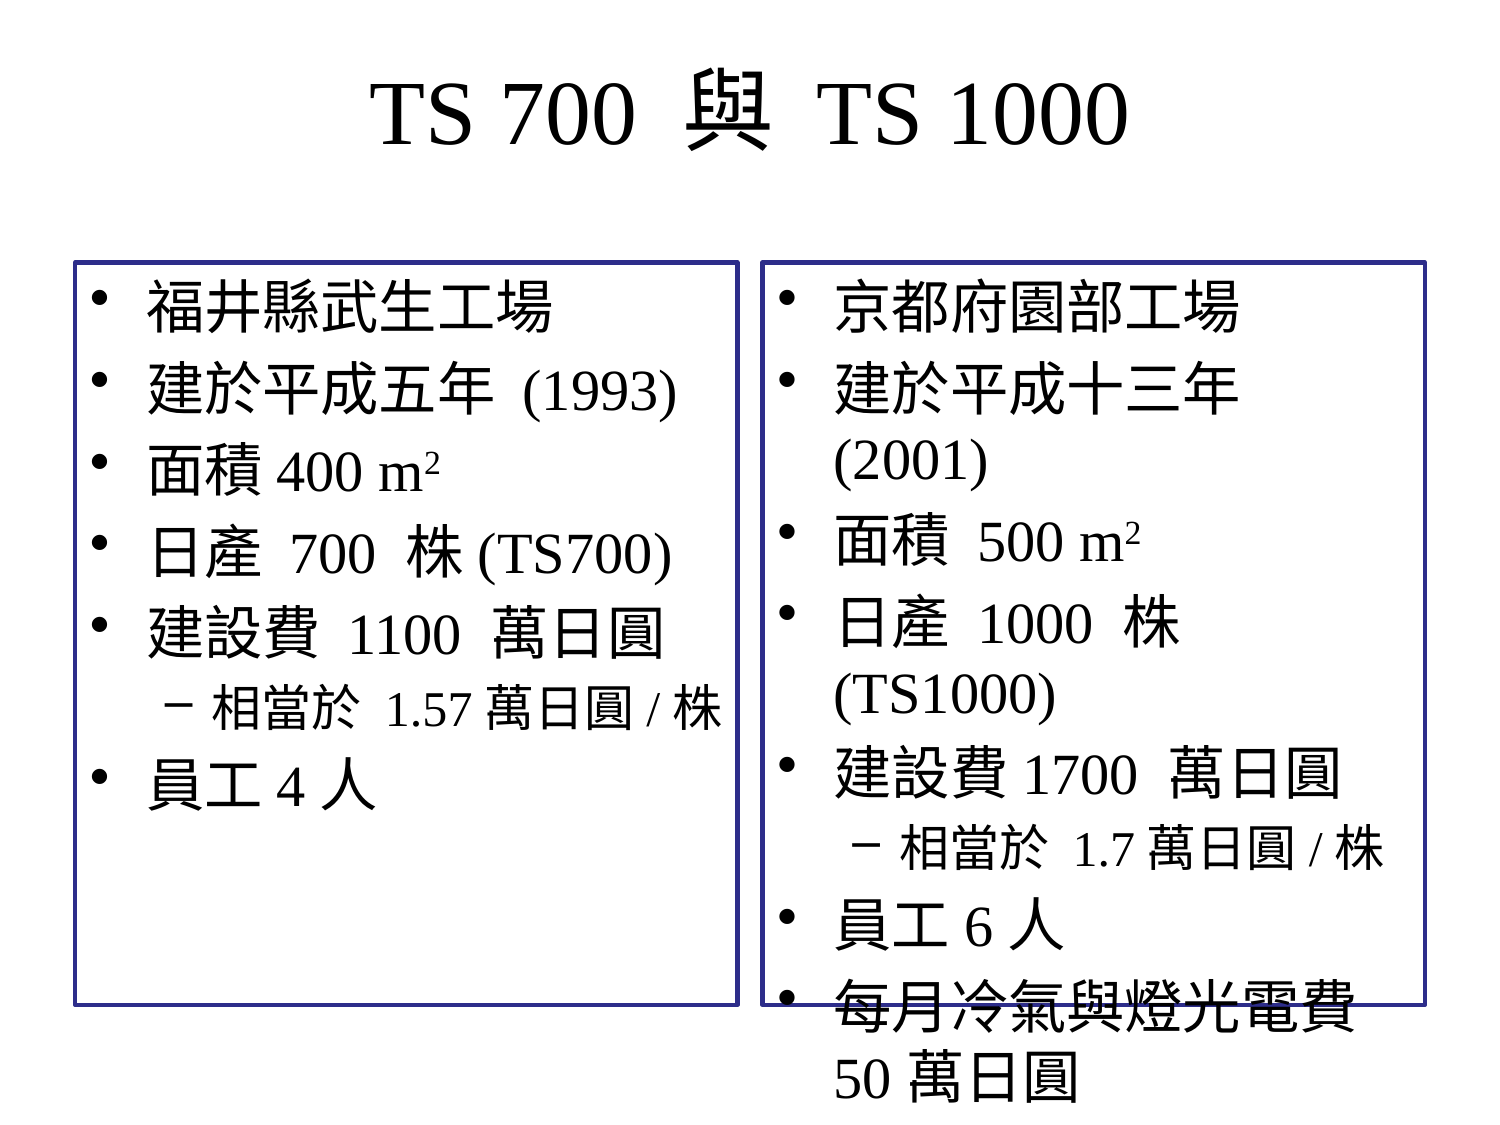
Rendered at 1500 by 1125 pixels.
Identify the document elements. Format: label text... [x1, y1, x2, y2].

title TS 700 與 TS 1000 [75, 45, 1425, 233]
list 京都府園部工場 建於平成十三年(2001) 面積 500 m2 日產 1000 株 (TS1000) 建設費1700 萬日圓 相當於 1.7萬日圓/株 員工6人 每月冷氣與燈光電費50萬日圓 [760, 260, 1427, 1007]
list 福井縣武生工場 建於平成五年 (1993) 面積400 m2 日產 700 株(TS700) 建設費 1100 萬日圓 相當於 1.57萬日圓/株 員工4人 [73, 260, 740, 1007]
